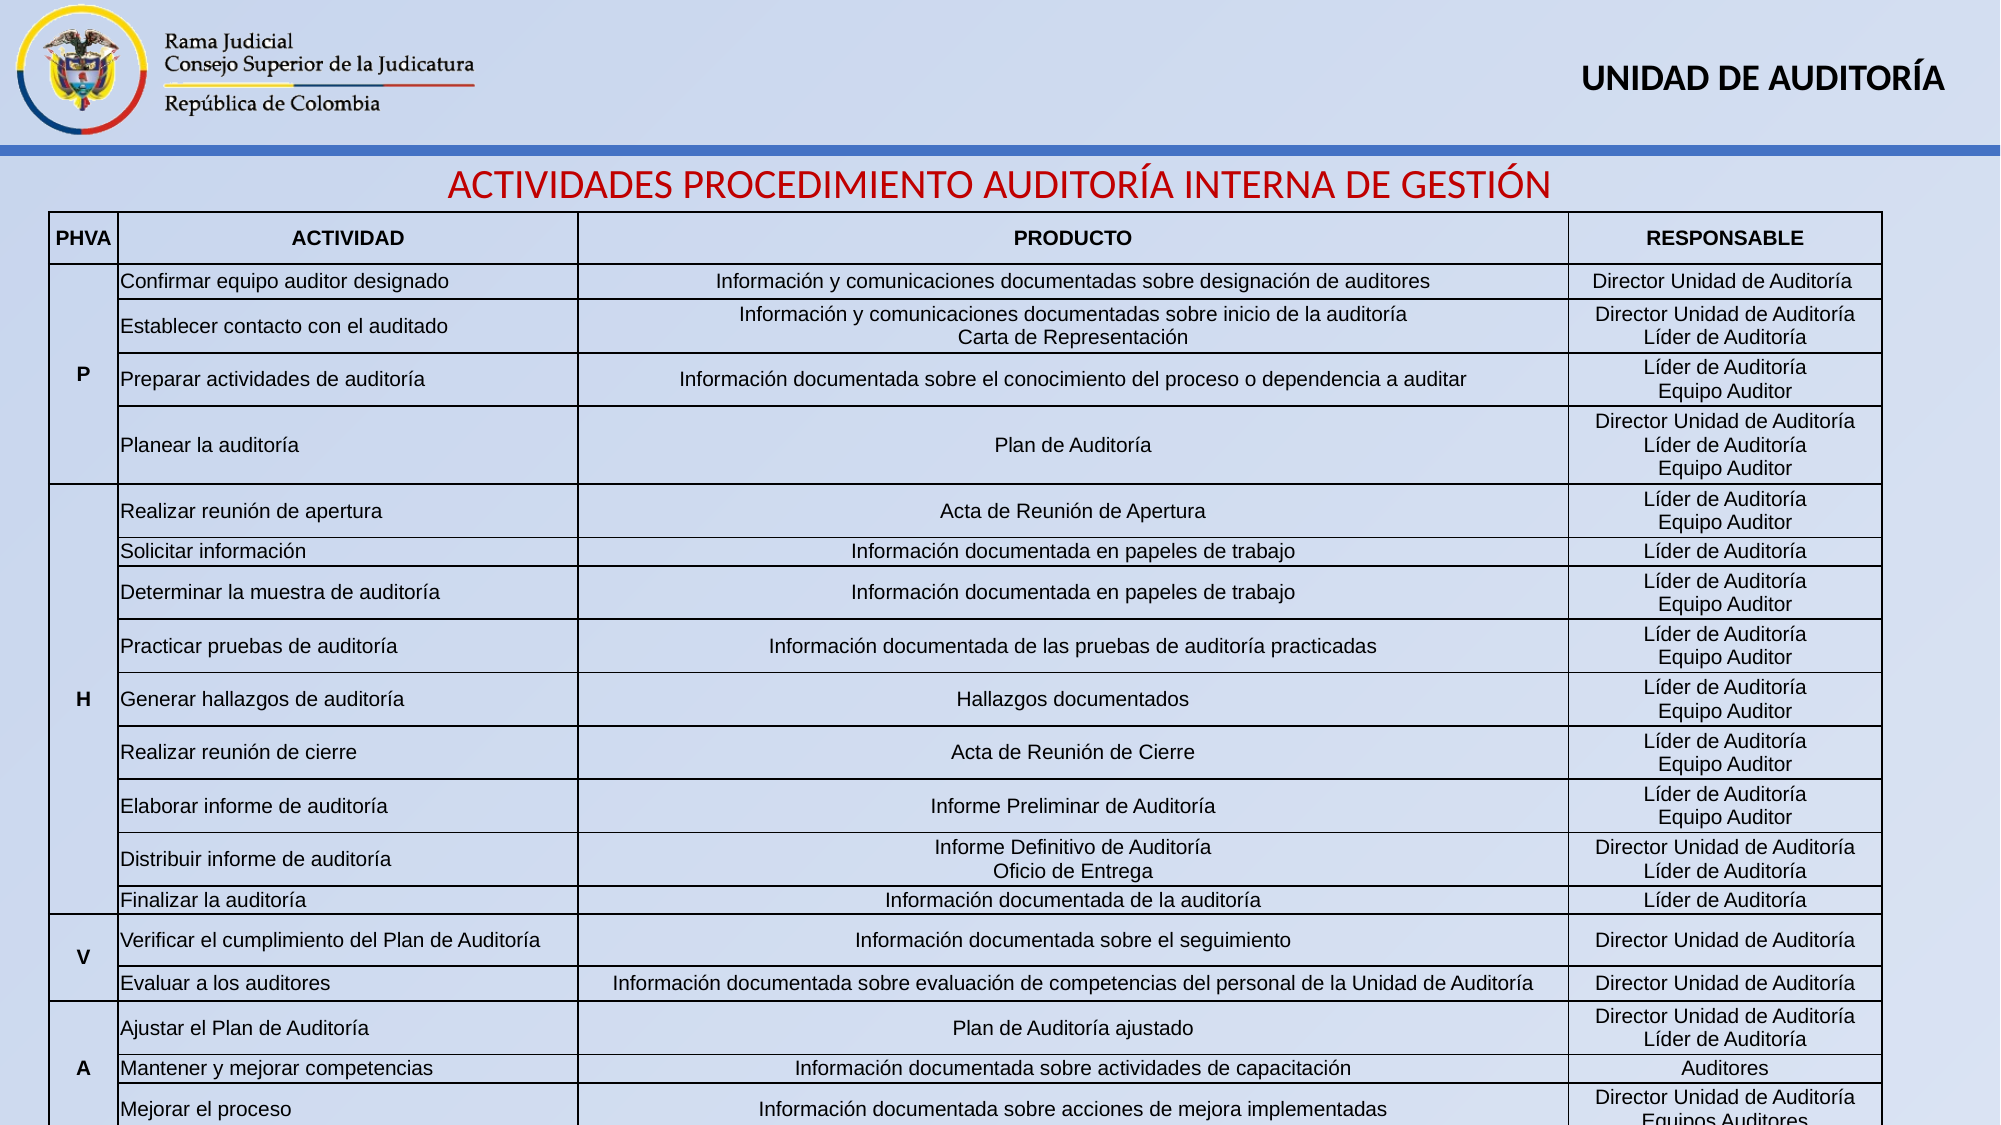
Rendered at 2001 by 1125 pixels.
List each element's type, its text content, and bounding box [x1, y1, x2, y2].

table_cell Líder de Auditoría Equipo Auditor [1569, 354, 1881, 405]
table_header PHVA [50, 213, 117, 263]
table_cell Director Unidad de Auditoría [1569, 265, 1881, 298]
table_cell Verificar el cumplimiento del Plan de Auditoría [119, 915, 577, 965]
table_cell Líder de Auditoría Equipo Auditor [1569, 727, 1881, 778]
table_cell Líder de Auditoría Equipo Auditor [1569, 485, 1881, 537]
table_cell Líder de Auditoría Equipo Auditor [1569, 567, 1881, 618]
table_cell Finalizar la auditoría [119, 887, 577, 913]
table_cell Practicar pruebas de auditoría [119, 620, 577, 672]
table_cell Director Unidad de Auditoría Líder de Auditoría [1569, 1002, 1881, 1054]
table_cell Informe Preliminar de Auditoría [579, 780, 1568, 832]
table_cell Líder de Auditoría Equipo Auditor [1569, 673, 1881, 725]
table_cell Plan de Auditoría [579, 407, 1568, 483]
table_cell Líder de Auditoría [1569, 538, 1881, 565]
table_cell Director Unidad de Auditoría Líder de Auditoría [1569, 833, 1881, 885]
table_cell H [50, 485, 117, 913]
table_cell Realizar reunión de cierre [119, 727, 577, 778]
table_cell Determinar la muestra de auditoría [119, 567, 577, 618]
table_cell V [50, 915, 117, 1000]
table_cell Líder de Auditoría Equipo Auditor [1569, 780, 1881, 832]
table_cell Confirmar equipo auditor designado [119, 265, 577, 298]
table_cell Director Unidad de Auditoría Líder de Auditoría Equipo Auditor [1569, 407, 1881, 483]
text_box ACTIVIDADES PROCEDIMIENTO AUDITORÍA INTERNA DE GESTIÓN [0, 149, 2000, 215]
table_cell Director Unidad de Auditoría Equipos Auditores [1569, 1084, 1881, 1125]
table_cell P [50, 265, 117, 483]
table_cell Generar hallazgos de auditoría [119, 673, 577, 725]
table_cell Elaborar informe de auditoría [119, 780, 577, 832]
table_cell Información documentada sobre actividades de capacitación [579, 1055, 1568, 1082]
table_header PRODUCTO [579, 213, 1568, 263]
table_cell Información documentada sobre el conocimiento del proceso o dependencia a auditar [579, 354, 1568, 405]
table_header RESPONSABLE [1569, 213, 1881, 263]
table_cell Información documentada en papeles de trabajo [579, 567, 1568, 618]
picture [7, 0, 485, 148]
table_cell Líder de Auditoría [1569, 887, 1881, 913]
table_cell Información documentada de las pruebas de auditoría practicadas [579, 620, 1568, 672]
table_cell Información documentada sobre evaluación de competencias del personal de la Unidad de Auditoría [579, 967, 1568, 1000]
table_cell Información documentada sobre acciones de mejora implementadas [579, 1084, 1568, 1125]
table_cell A [50, 1002, 117, 1125]
table_cell Director Unidad de Auditoría [1569, 915, 1881, 965]
table_cell Plan de Auditoría ajustado [579, 1002, 1568, 1054]
table_cell Información documentada en papeles de trabajo [579, 538, 1568, 565]
table_cell Líder de Auditoría Equipo Auditor [1569, 620, 1881, 672]
table_cell Distribuir informe de auditoría [119, 833, 577, 885]
table_cell Hallazgos documentados [579, 673, 1568, 725]
table_cell Acta de Reunión de Apertura [579, 485, 1568, 537]
table_cell Información documentada sobre el seguimiento [579, 915, 1568, 965]
table_cell Solicitar información [119, 538, 577, 565]
table_cell Evaluar a los auditores [119, 967, 577, 1000]
table_cell Información y comunicaciones documentadas sobre inicio de la auditoría Carta de Representación [579, 300, 1568, 352]
table_cell Preparar actividades de auditoría [119, 354, 577, 405]
table_cell Información documentada de la auditoría [579, 887, 1568, 913]
table_cell Mantener y mejorar competencias [119, 1055, 577, 1082]
table_cell Director Unidad de Auditoría Líder de Auditoría [1569, 300, 1881, 352]
table_cell Auditores [1569, 1055, 1881, 1082]
table_cell Realizar reunión de apertura [119, 485, 577, 537]
table_cell Ajustar el Plan de Auditoría [119, 1002, 577, 1054]
table_cell Mejorar el proceso [119, 1084, 577, 1125]
table_cell Planear la auditoría [119, 407, 577, 483]
table_cell Director Unidad de Auditoría [1569, 967, 1881, 1000]
table_cell Establecer contacto con el auditado [119, 300, 577, 352]
table_header ACTIVIDAD [119, 213, 577, 263]
table_cell Informe Definitivo de Auditoría Oficio de Entrega [579, 833, 1568, 885]
table_cell Información y comunicaciones documentadas sobre designación de auditores [579, 265, 1568, 298]
table_cell Acta de Reunión de Cierre [579, 727, 1568, 778]
